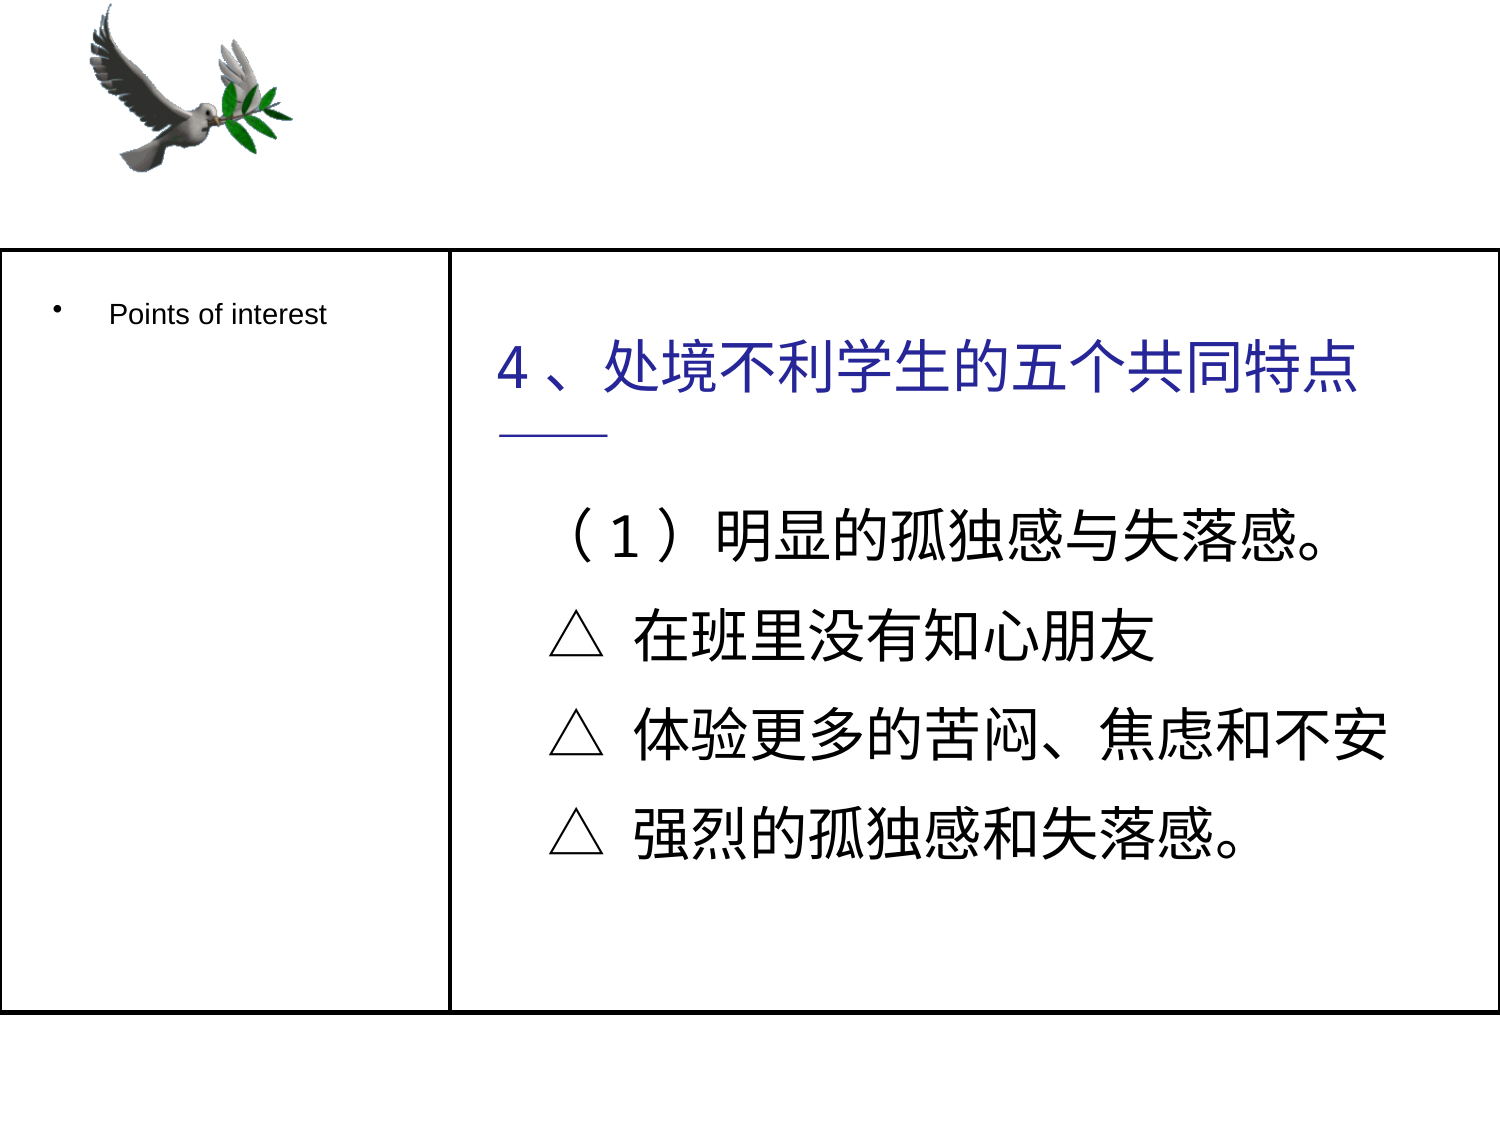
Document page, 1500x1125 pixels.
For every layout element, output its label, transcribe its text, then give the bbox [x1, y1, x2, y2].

list Points of interest [37, 1013, 431, 1025]
text_box [0, 249, 449, 1013]
picture [0, 0, 325, 240]
text_box [449, 249, 1500, 1013]
